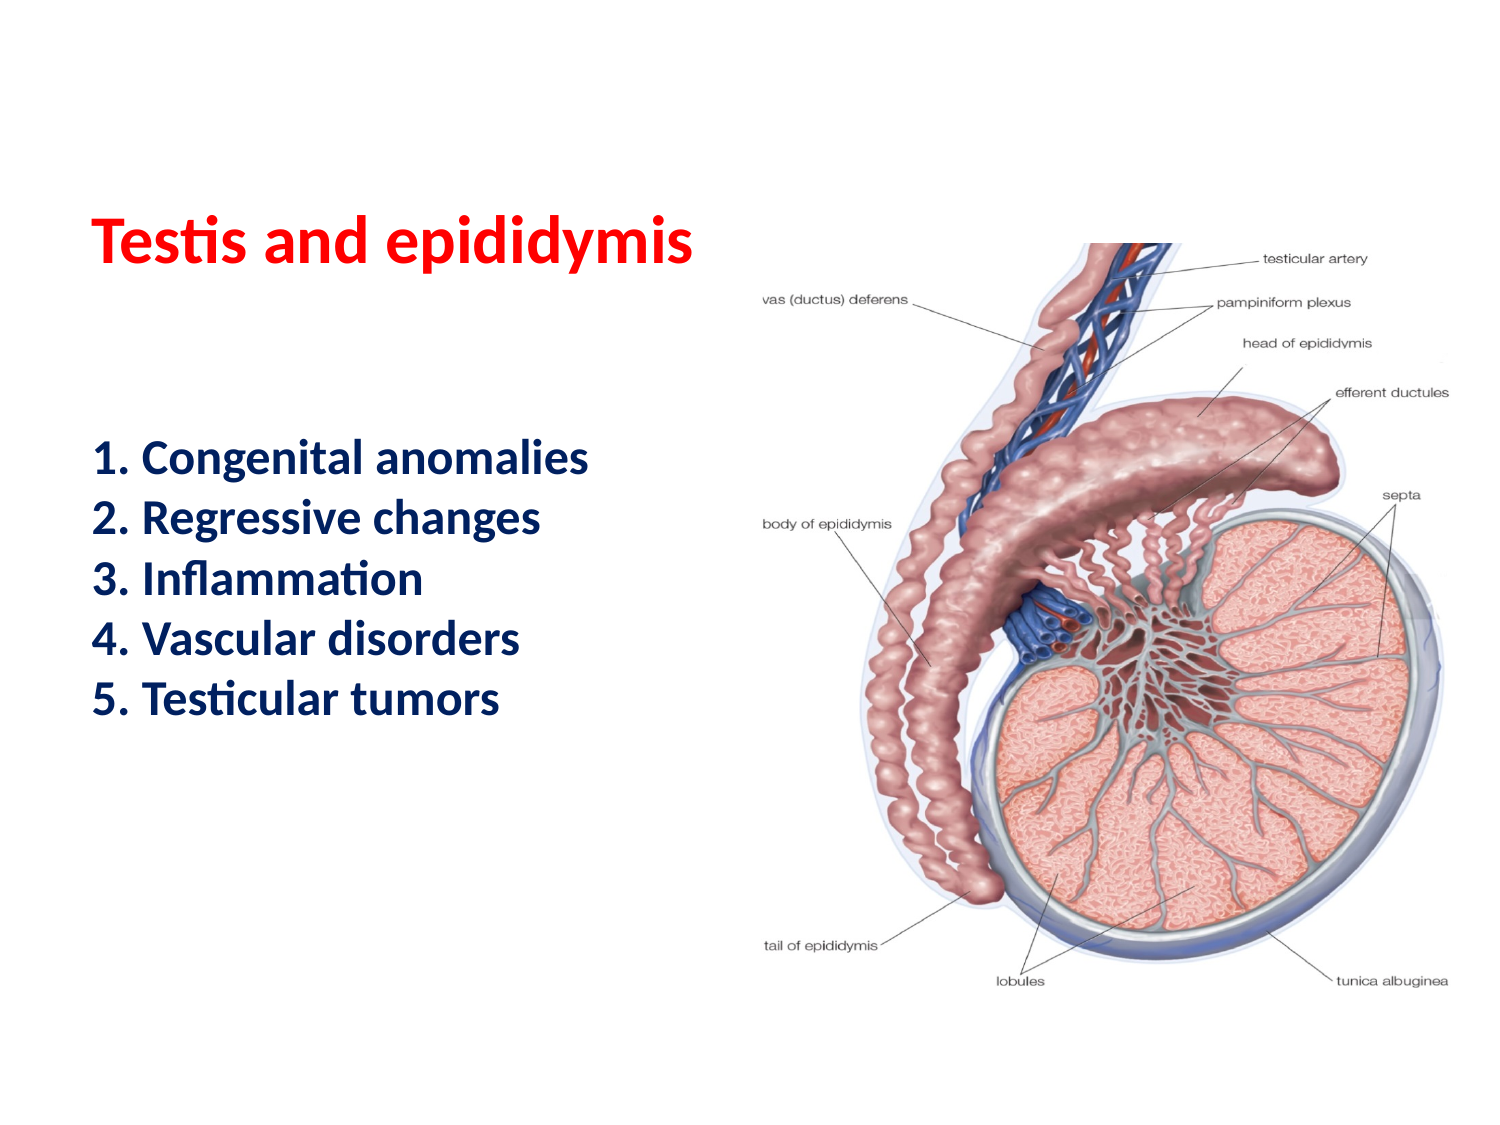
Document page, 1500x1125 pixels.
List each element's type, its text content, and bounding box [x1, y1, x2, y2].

picture [761, 243, 1452, 988]
title Testis and epididymis 1. Congenital anomalies 2. Regressive changes 3. Inflammation 4. Vascular disorders 5. Testicular tumors [76, 184, 1404, 797]
